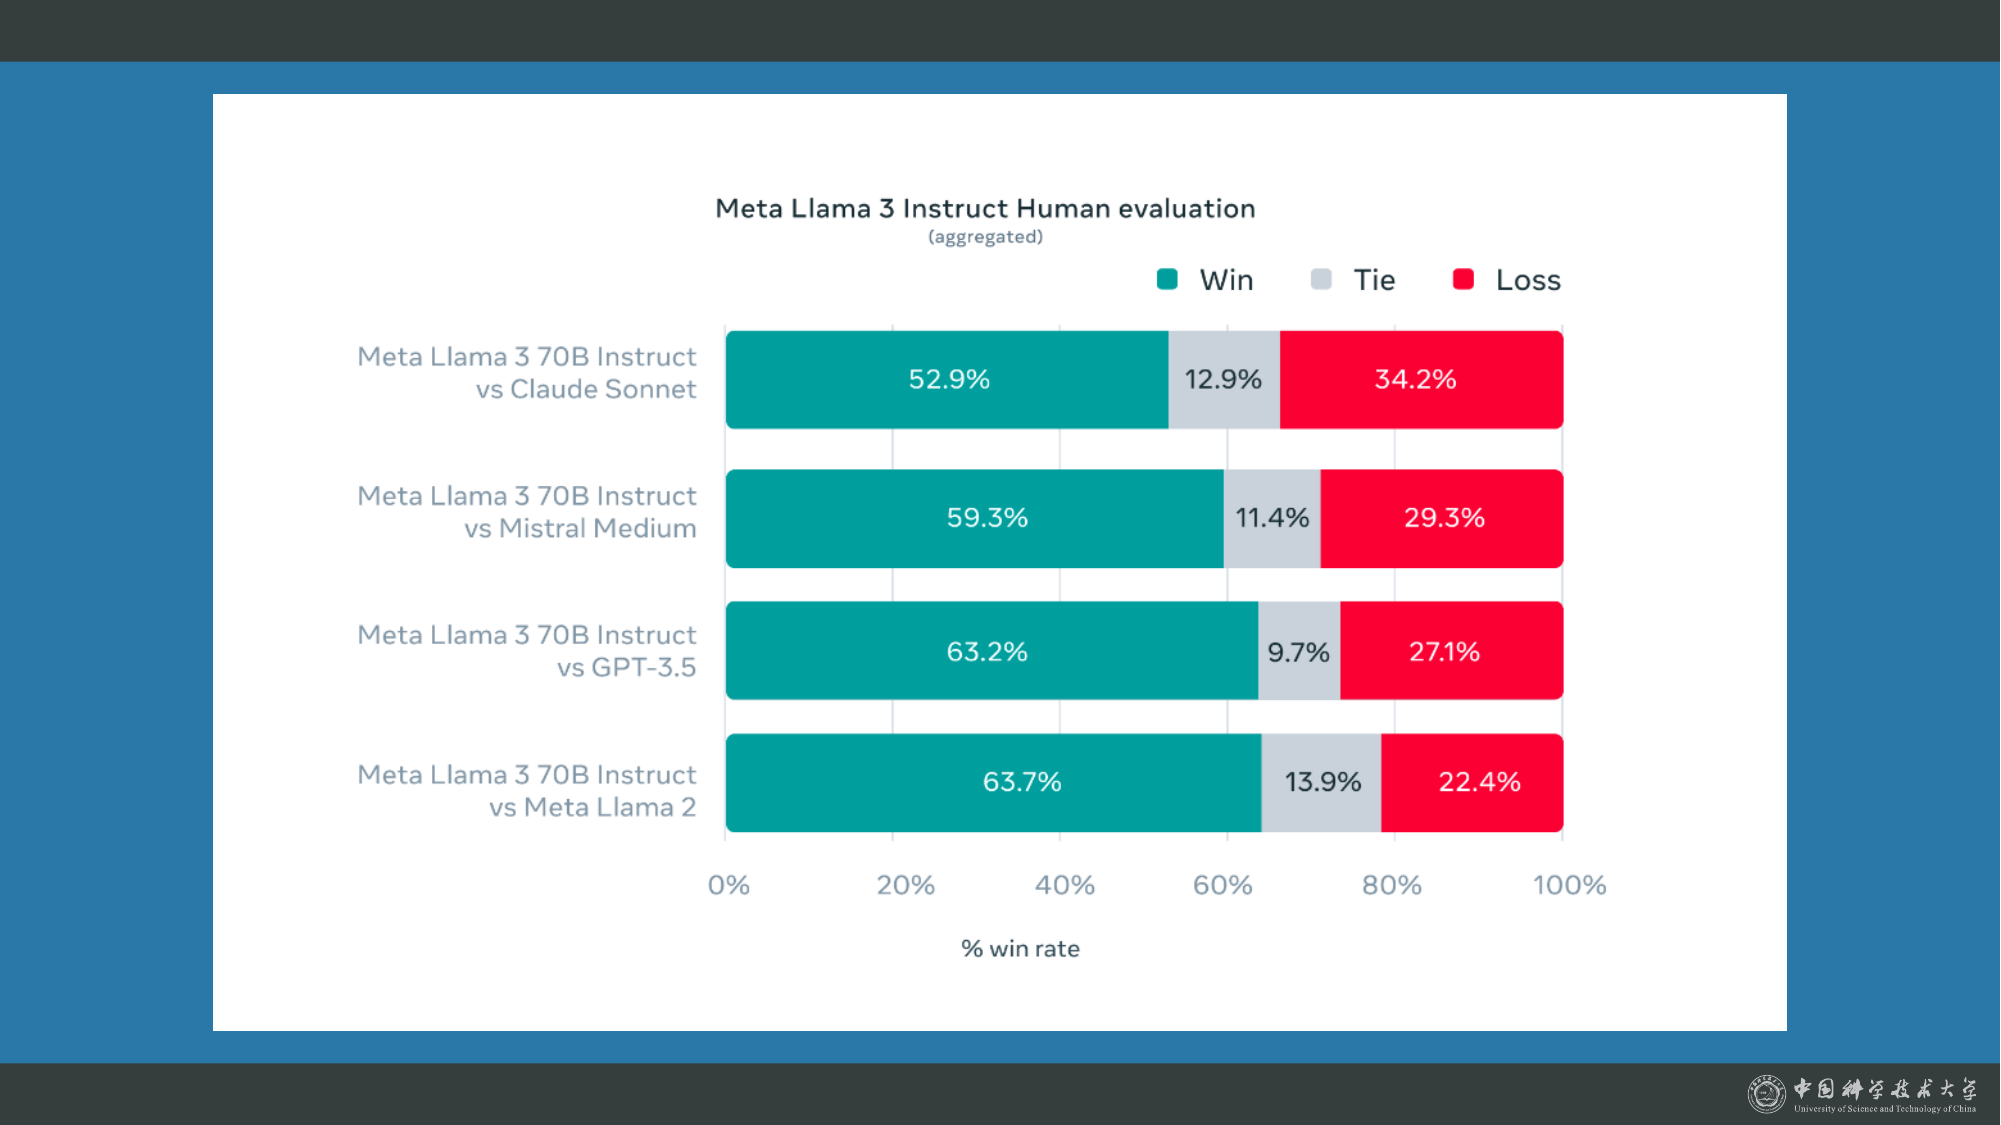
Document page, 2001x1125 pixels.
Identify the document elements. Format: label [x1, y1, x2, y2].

picture [213, 94, 1787, 1031]
